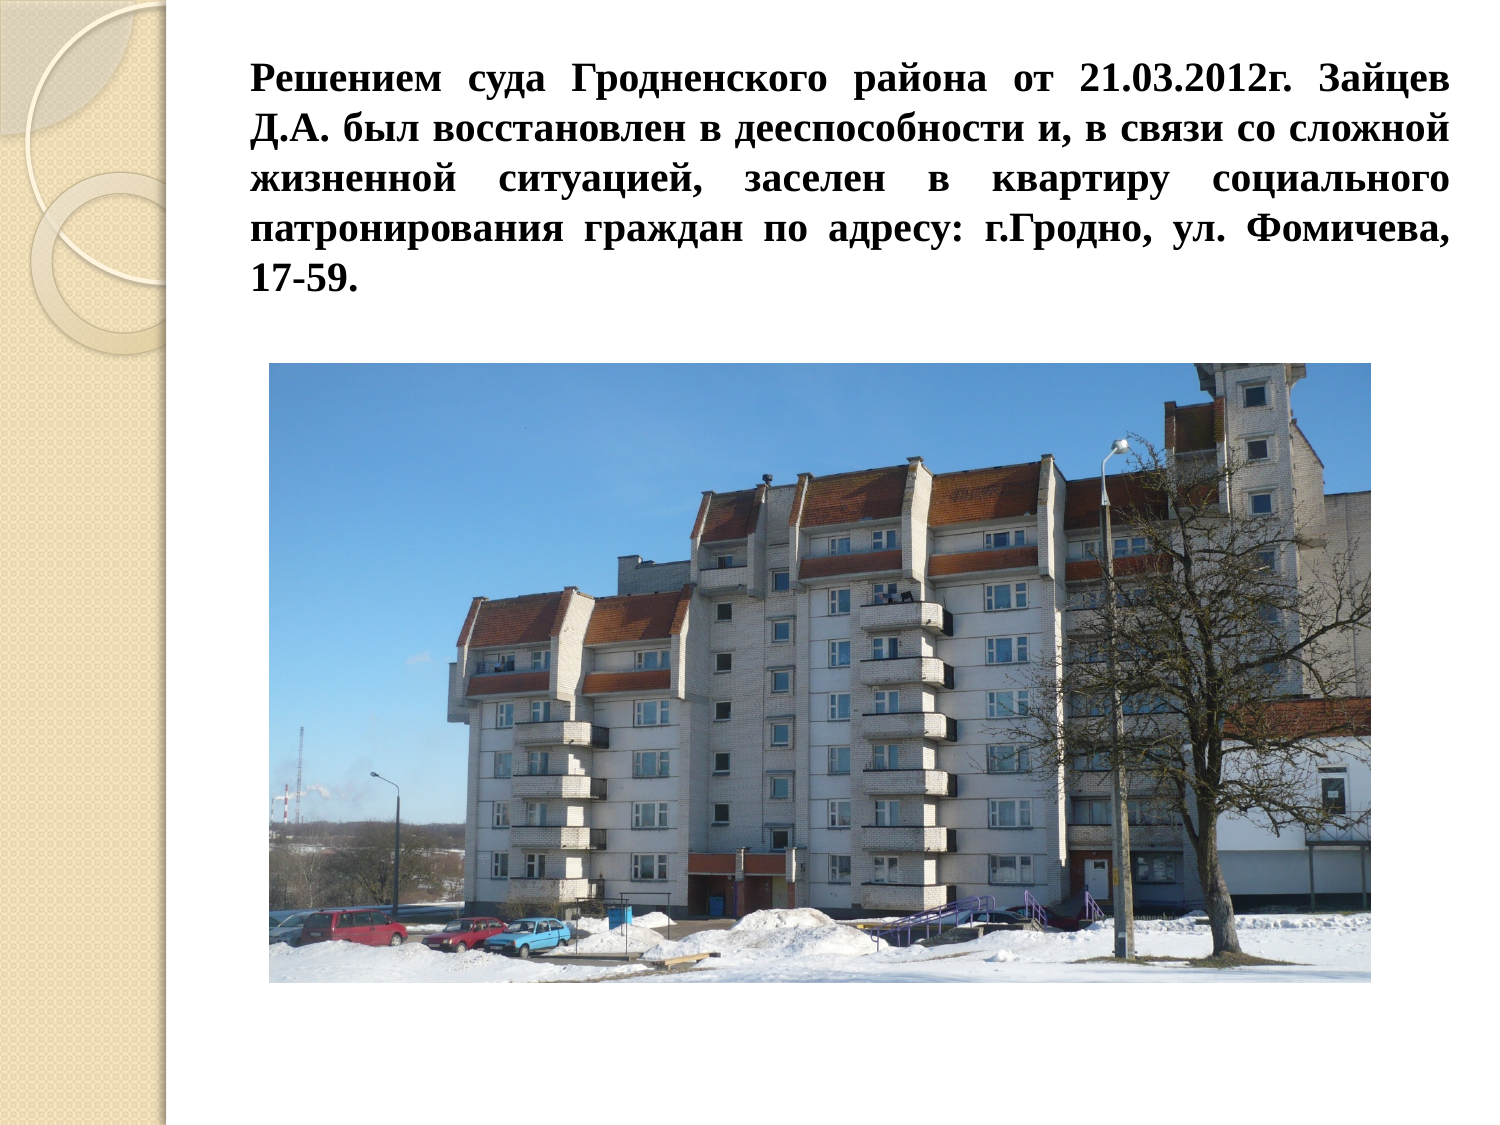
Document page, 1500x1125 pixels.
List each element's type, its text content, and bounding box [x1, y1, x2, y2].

title Решением суда Гродненского района от 21.03.2012г. Зайцев Д.А. был восстановлен в дееспособности и, в связи со сложной жизненной ситуацией, заселен в квартиру социального патронирования граждан по адресу: г.Гродно, ул. Фомичева, 17-59. [235, 45, 1466, 305]
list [269, 363, 1371, 983]
